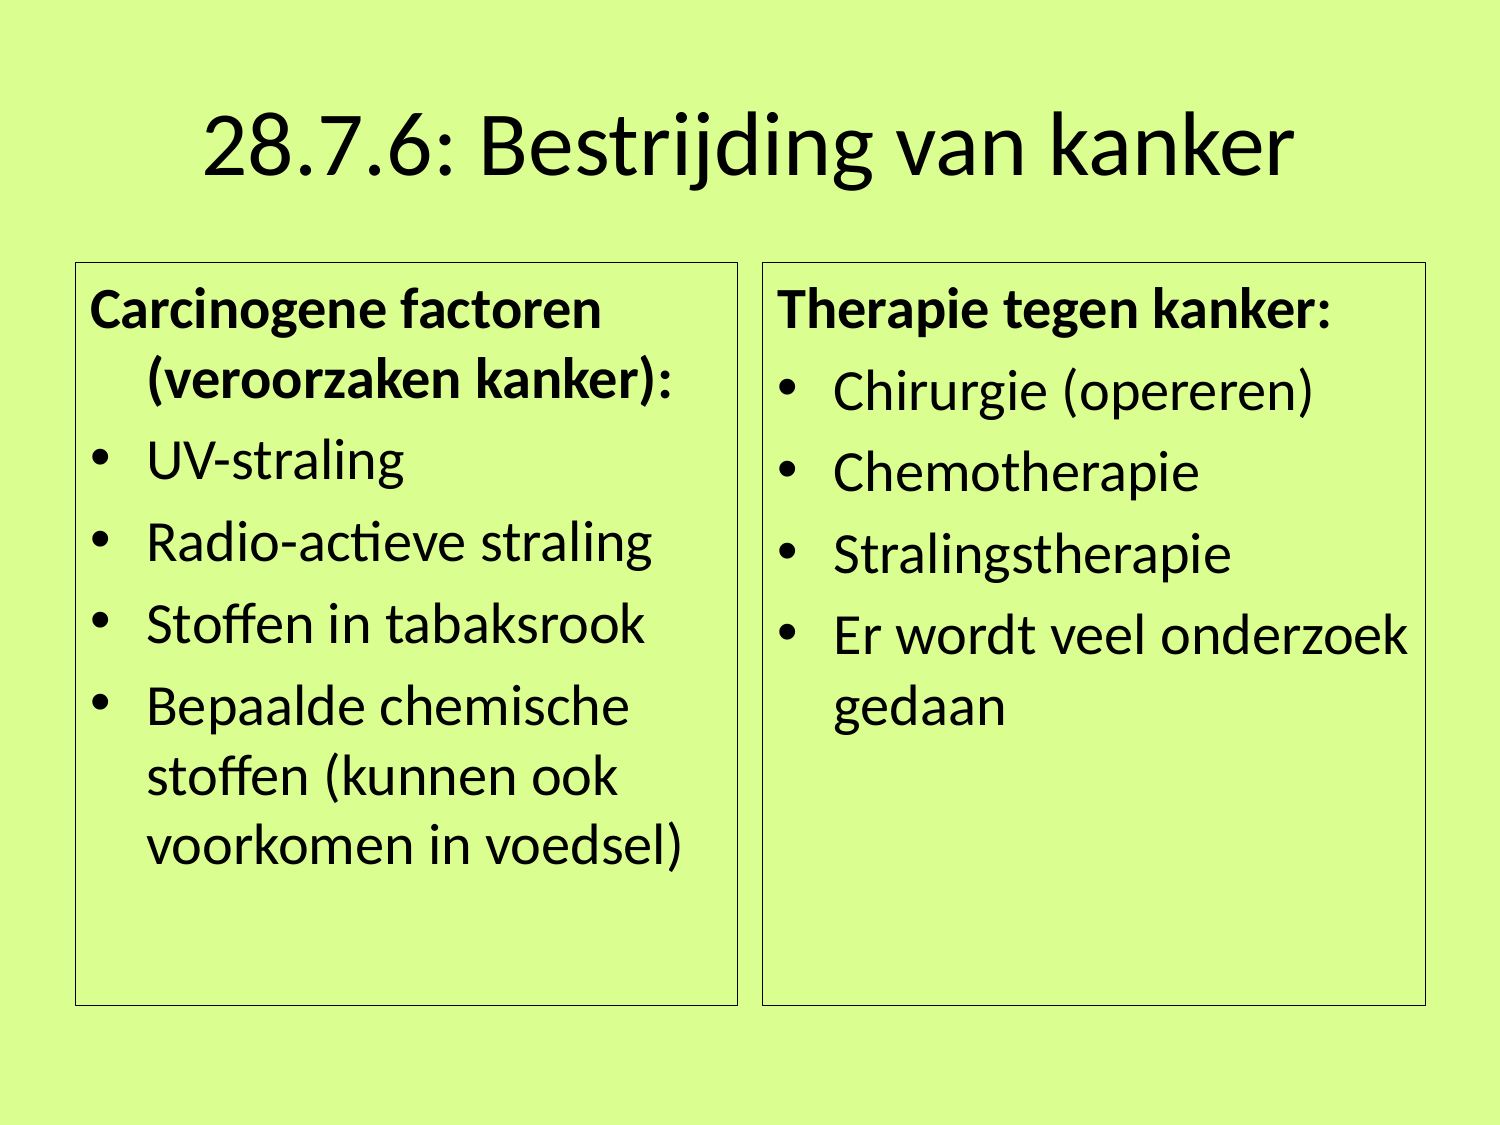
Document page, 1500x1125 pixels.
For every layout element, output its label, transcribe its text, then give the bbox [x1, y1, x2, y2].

title 28.7.6: Bestrijding van kanker [75, 45, 1425, 233]
list Therapie tegen kanker: Chirurgie (opereren) Chemotherapie Stralingstherapie Er wordt veel onderzoek gedaan [762, 262, 1425, 1005]
list Carcinogene factoren (veroorzaken kanker): UV-straling Radio-actieve straling Stoffen in tabaksrook Bepaalde chemische stoffen (kunnen ook voorkomen in voedsel) [75, 262, 738, 1005]
